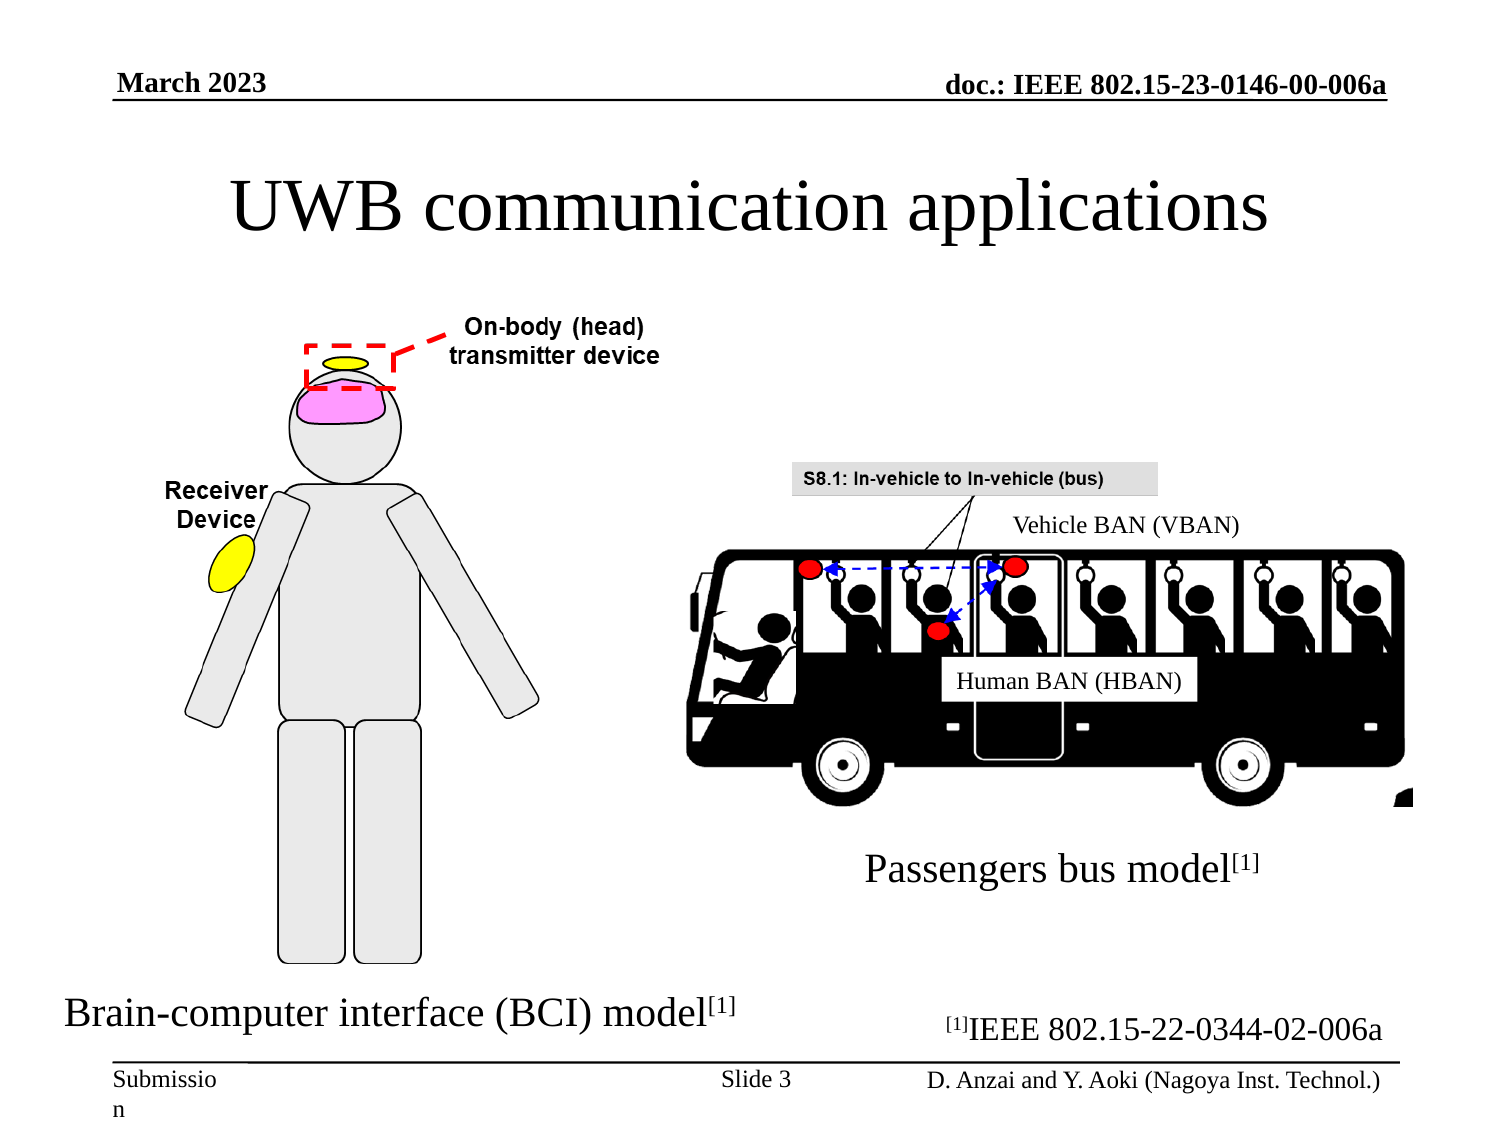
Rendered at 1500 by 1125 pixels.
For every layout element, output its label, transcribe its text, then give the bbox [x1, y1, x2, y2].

text_box [1]IEEE 802.15-22-0344-02-006a [931, 999, 1399, 1055]
title UWB communication applications [112, 112, 1388, 288]
text_box Brain-computer interface (BCI) model[1] [48, 976, 752, 1042]
text_box Passengers bus model[1] [849, 833, 1275, 899]
slide_number Slide 3 [712, 1062, 800, 1093]
picture [116, 302, 1413, 965]
